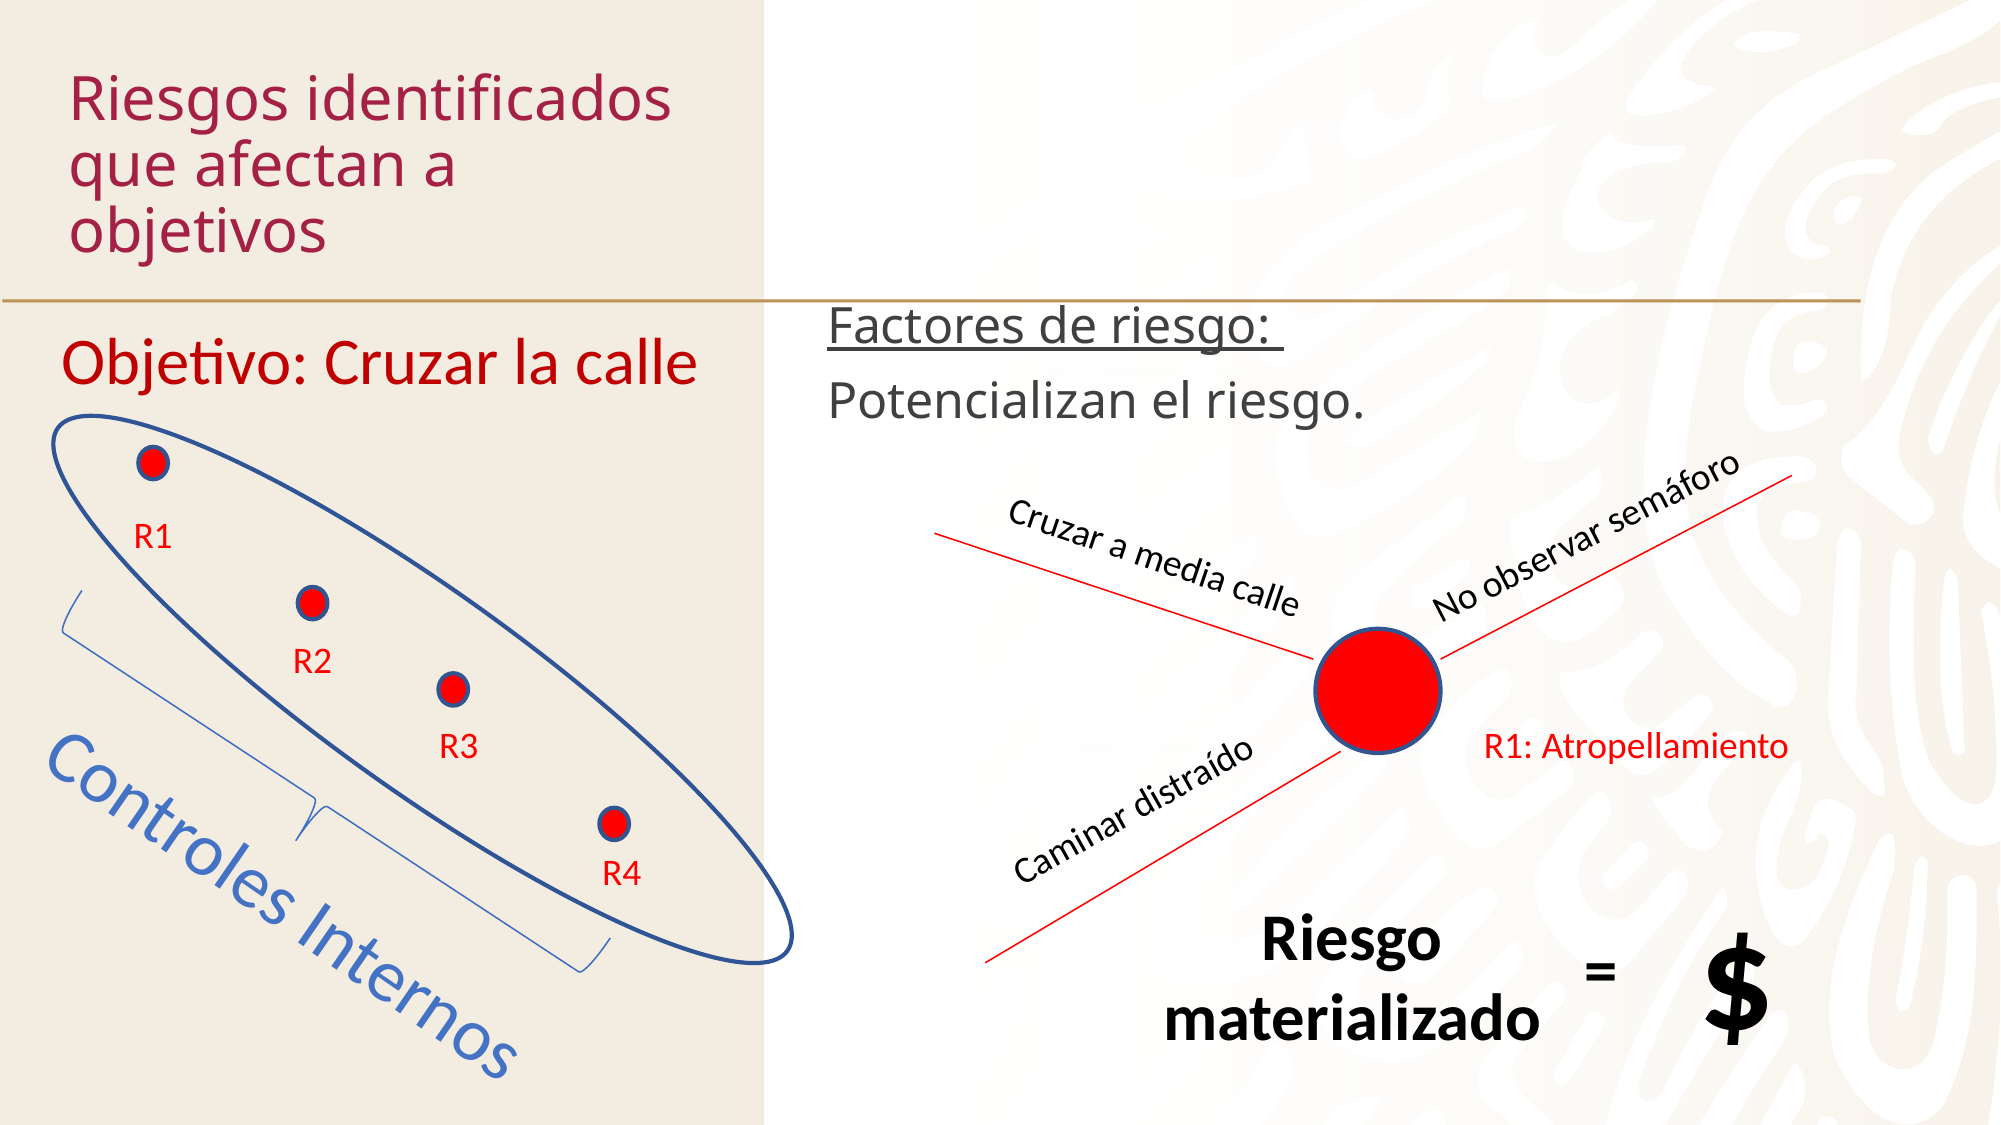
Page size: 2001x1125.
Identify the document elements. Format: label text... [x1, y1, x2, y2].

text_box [934, 525, 1326, 660]
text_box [1399, 475, 1793, 660]
picture [555, 954, 596, 971]
list Factores de riesgo: Potencializan el riesgo. [819, 292, 1863, 448]
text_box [0, 589, 872, 954]
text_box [117, 446, 657, 589]
picture [0, 0, 2001, 1125]
picture [714, 954, 779, 960]
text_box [981, 751, 1341, 963]
picture [56, 418, 194, 549]
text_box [1315, 628, 1807, 775]
list Riesgos identificados que afectan a objetivos [60, 59, 719, 275]
text_box Objetivo: Cruzar la calle [46, 310, 715, 406]
text_box $ [1636, 872, 1837, 1068]
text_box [1094, 886, 1661, 1064]
